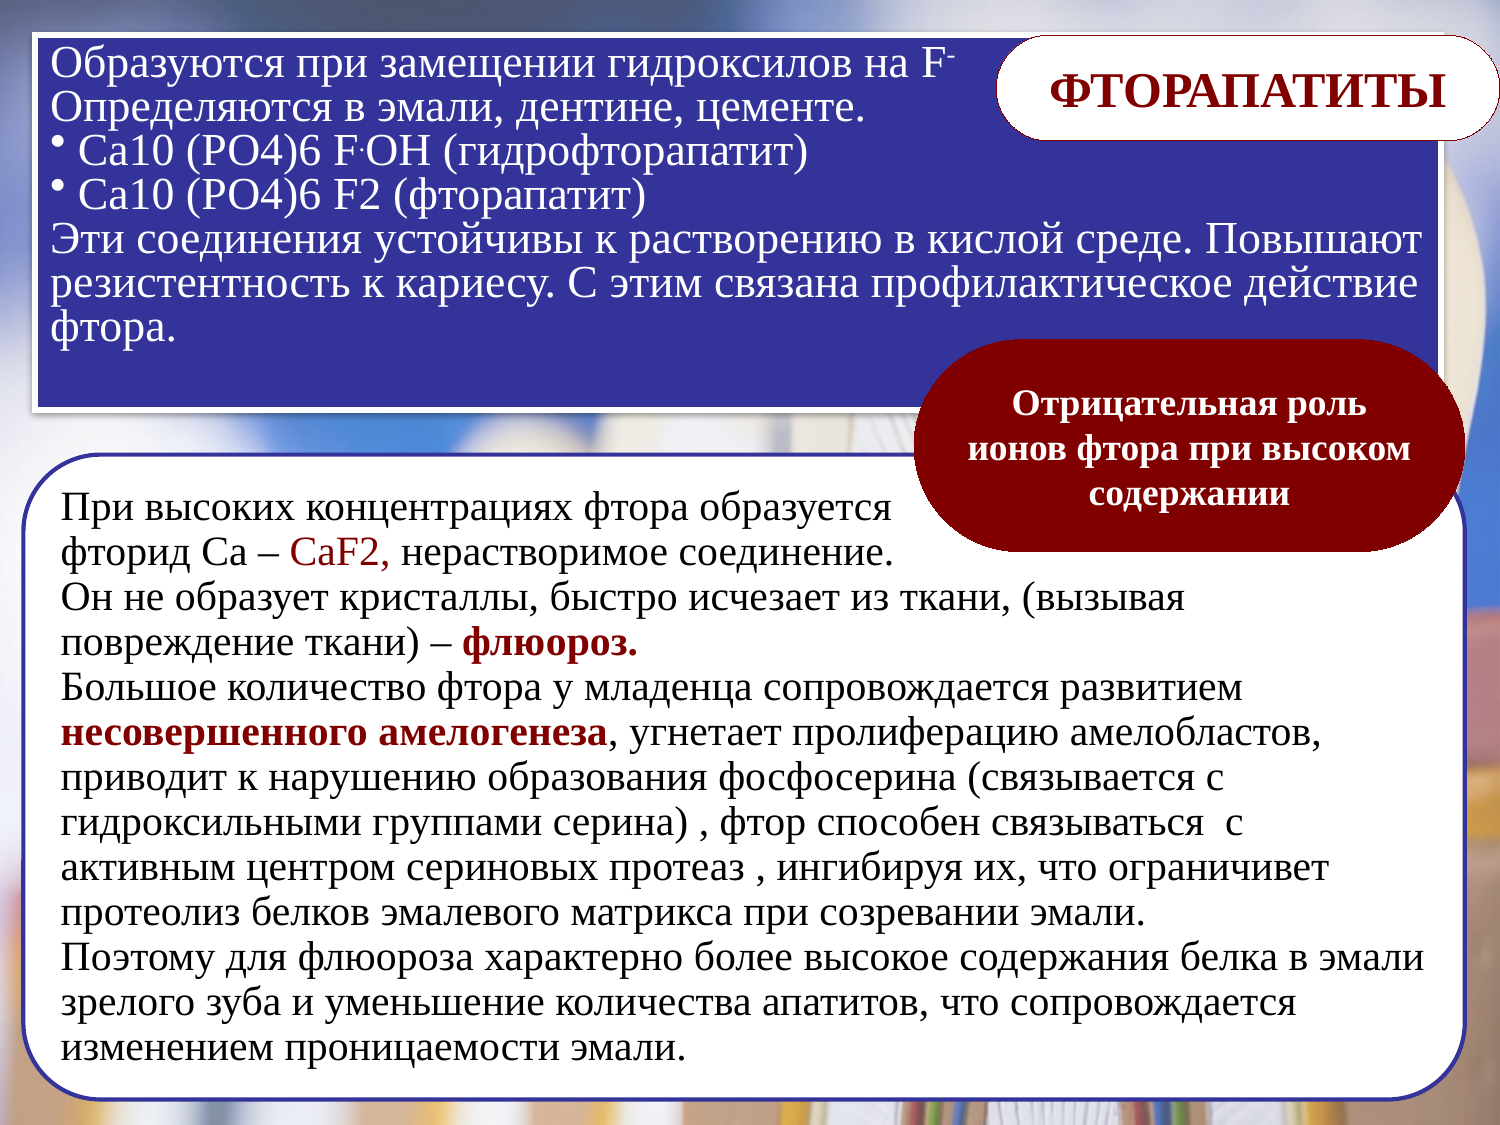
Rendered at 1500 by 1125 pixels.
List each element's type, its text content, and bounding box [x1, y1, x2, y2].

text_box При высоких концентрациях фтора образуется фторид Са – CаF2, нерастворимое соединение. Он не образует кристаллы, быстро исчезает из ткани, (вызывая повреждение ткани) – флюороз. Большое количество фтора у младенца сопровождается развитием несовершенного амелогенеза, угнетает пролиферацию амелобластов, приводит к нарушению образования фосфосерина (связывается с гидроксильными группами серина) , фтор способен связываться с активным центром сериновых протеаз , ингибируя их, что ограничивет протеолиз белков эмалевого матрикса при созревании эмали. Поэтому для флюороза характерно более высокое содержания белка в эмали зрелого зуба и уменьшение количества апатитов, что сопровождается изменением проницаемости эмали. [21, 452, 1467, 1102]
text_box ФТОРАПАТИТЫ [996, 35, 1500, 141]
list Образуются при замещении гидроксилов на F- Определяются в эмали, дентине, цементе. Са10 (РО4)6 F.ОН (гидрофторапатит) Са10 (РО4)6 F2 (фторапатит) Эти соединения устойчивы к растворению в кислой среде. Повышают резистентность к кариесу. С этим связана профилактическое действие фтора. [32, 32, 1444, 413]
text_box Отрицательная роль ионов фтора при высоком содержании [914, 339, 1465, 552]
